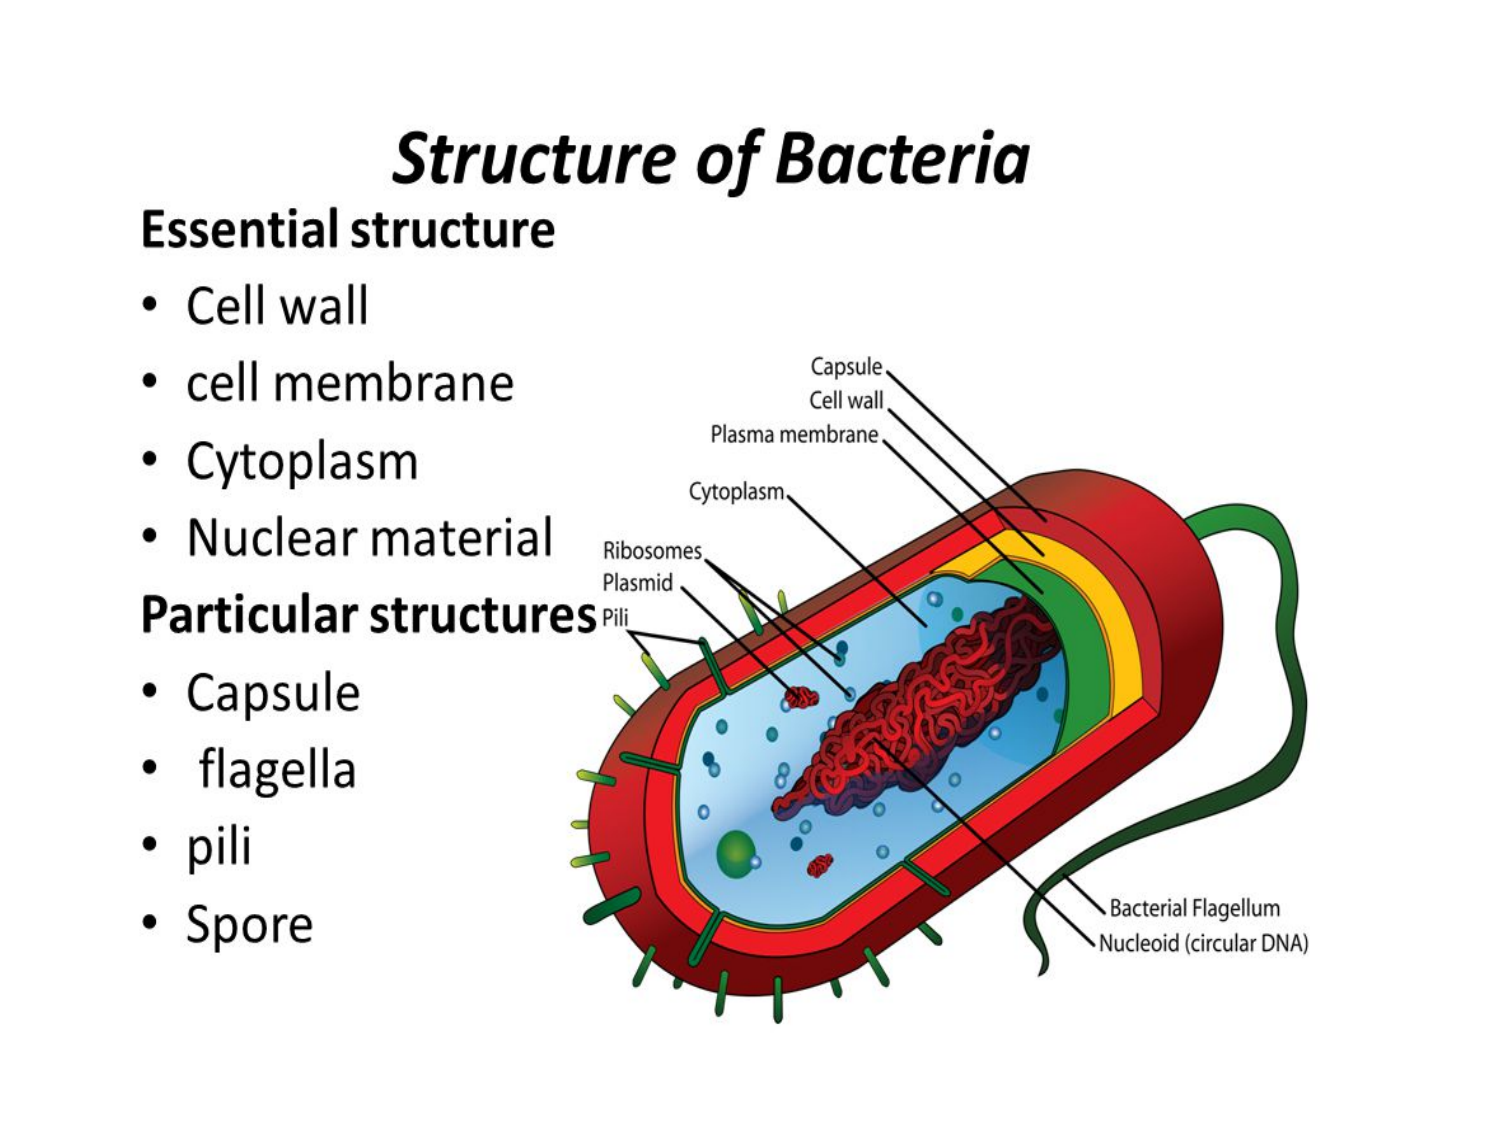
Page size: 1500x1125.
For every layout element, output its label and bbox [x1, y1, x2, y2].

list [99, 58, 1321, 1047]
